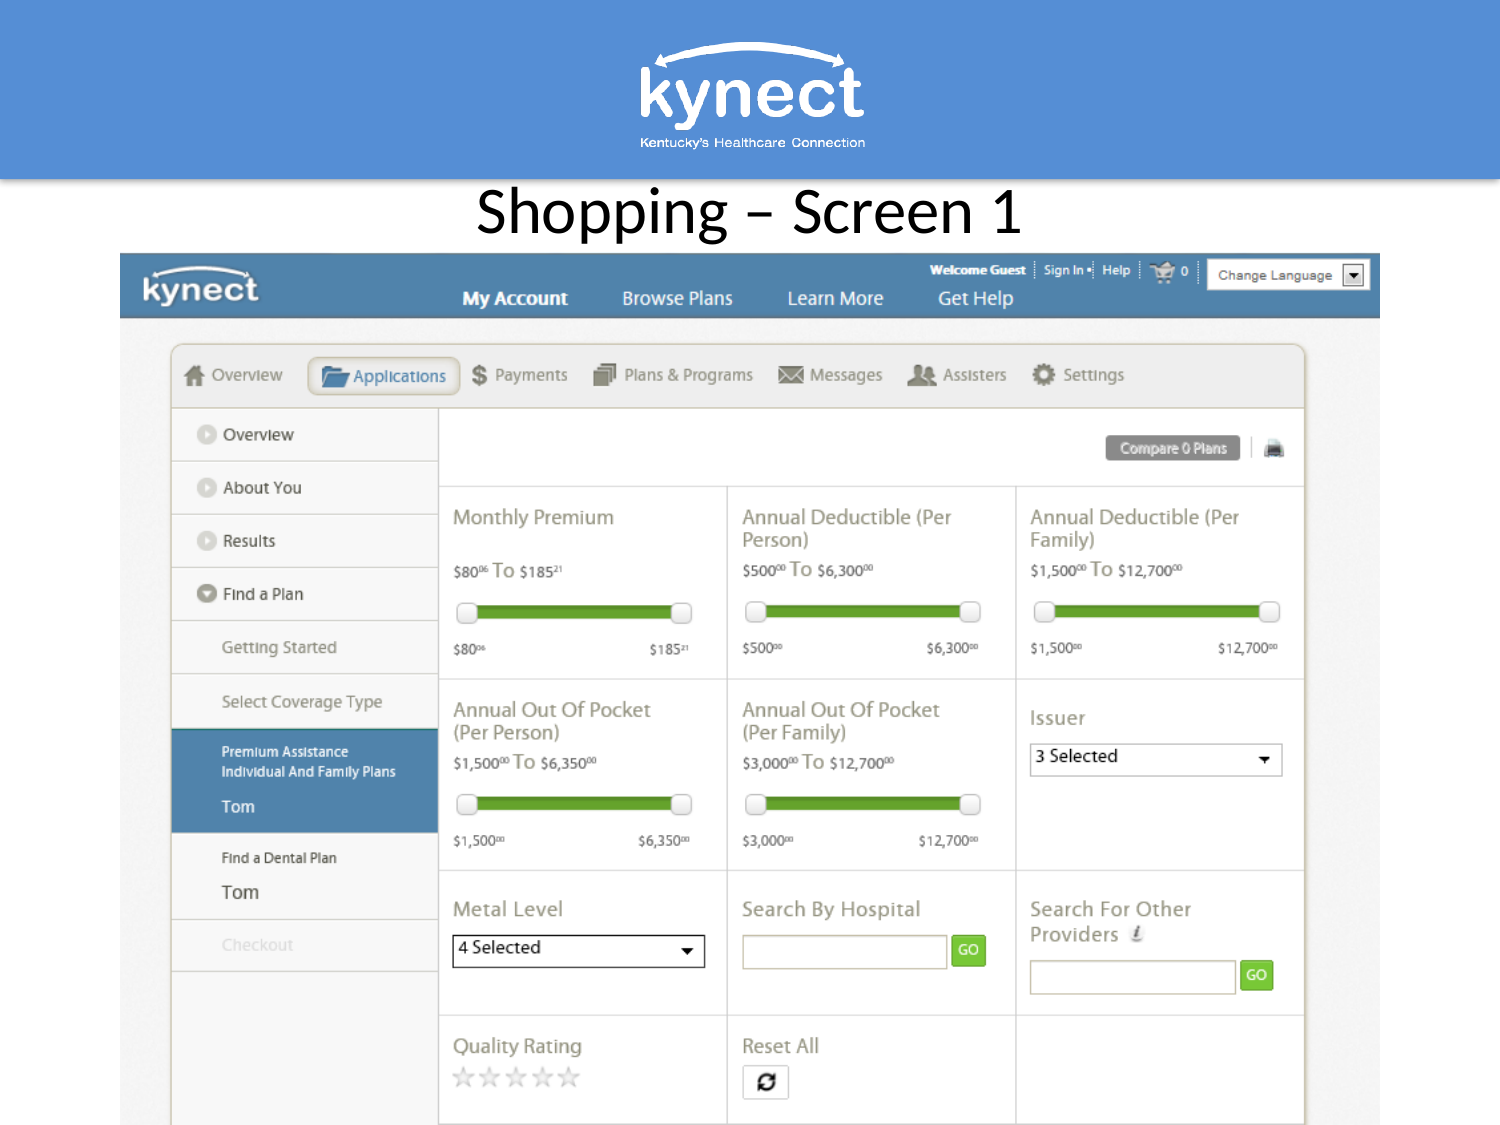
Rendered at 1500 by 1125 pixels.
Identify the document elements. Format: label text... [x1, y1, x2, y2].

text_box Shopping – Screen 1 [67, 179, 1433, 234]
text_box [0, 0, 1500, 180]
text_box [67, 234, 1433, 248]
picture [624, 33, 878, 163]
picture [120, 251, 1380, 1125]
